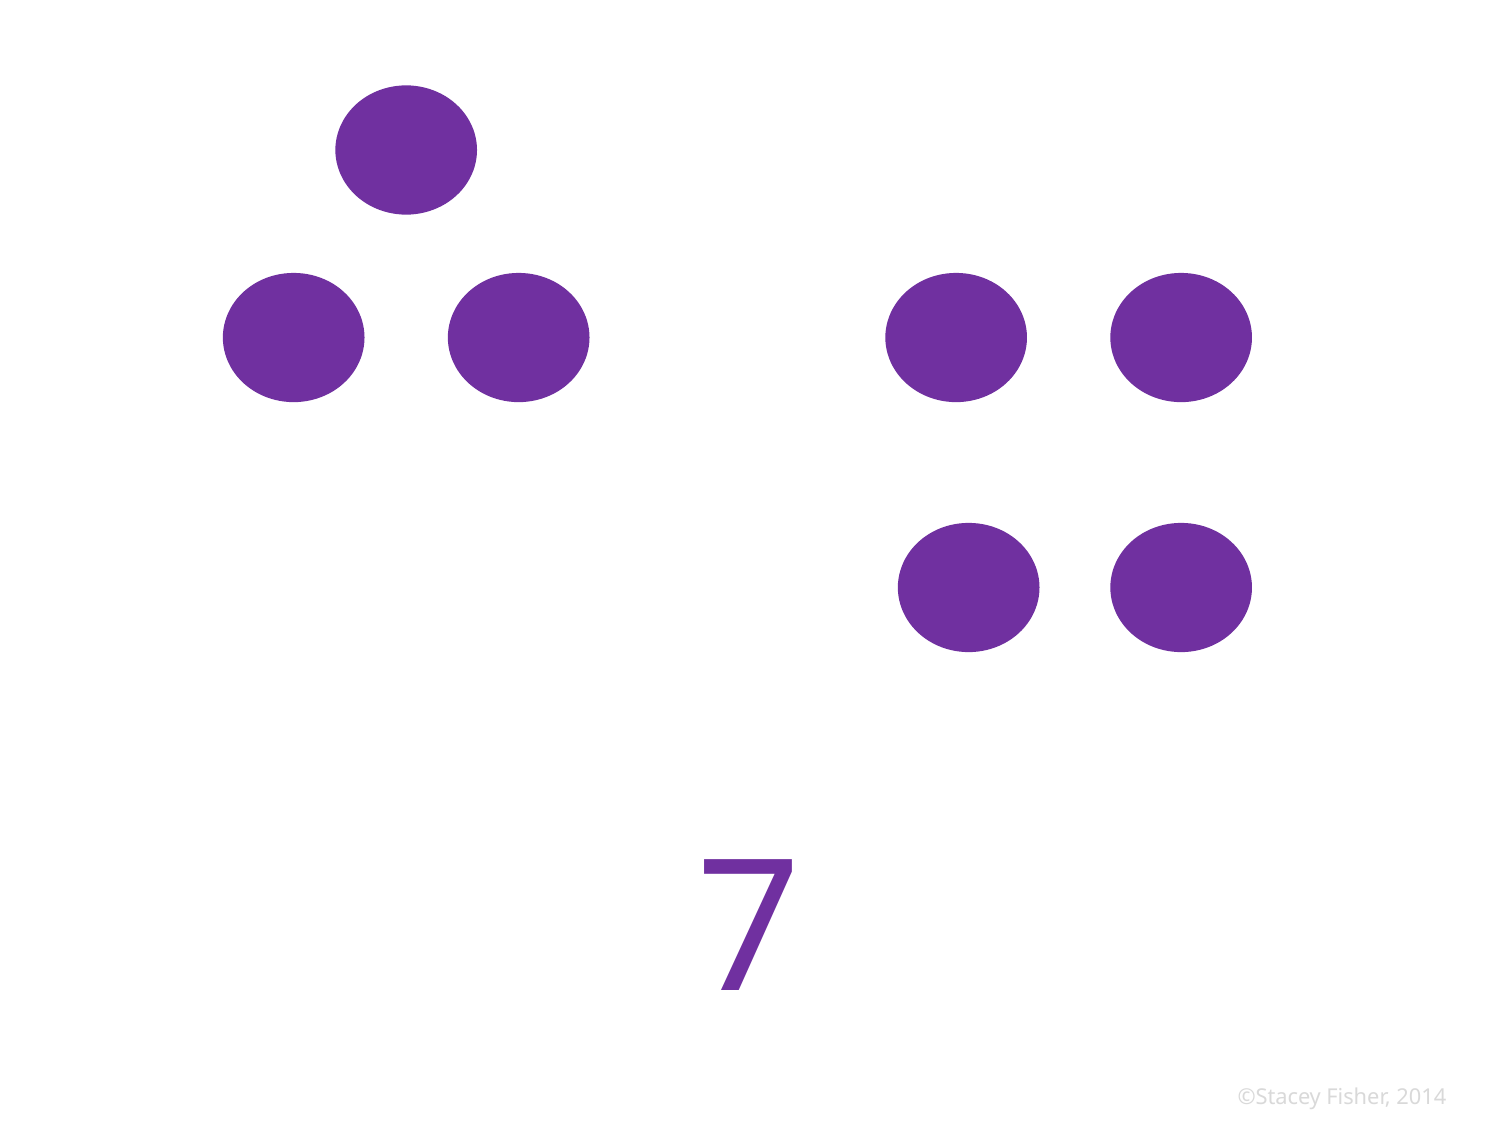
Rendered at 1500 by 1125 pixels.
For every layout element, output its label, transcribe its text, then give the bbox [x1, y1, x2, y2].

text_box 7 [681, 799, 816, 1035]
text_box [1110, 272, 1252, 403]
text_box [885, 272, 1027, 403]
text_box [1110, 522, 1252, 653]
text_box ©Stacey Fisher, 2014 [1190, 1074, 1499, 1116]
text_box [897, 522, 1040, 653]
text_box [222, 272, 365, 403]
text_box [447, 272, 590, 403]
text_box [335, 85, 478, 215]
